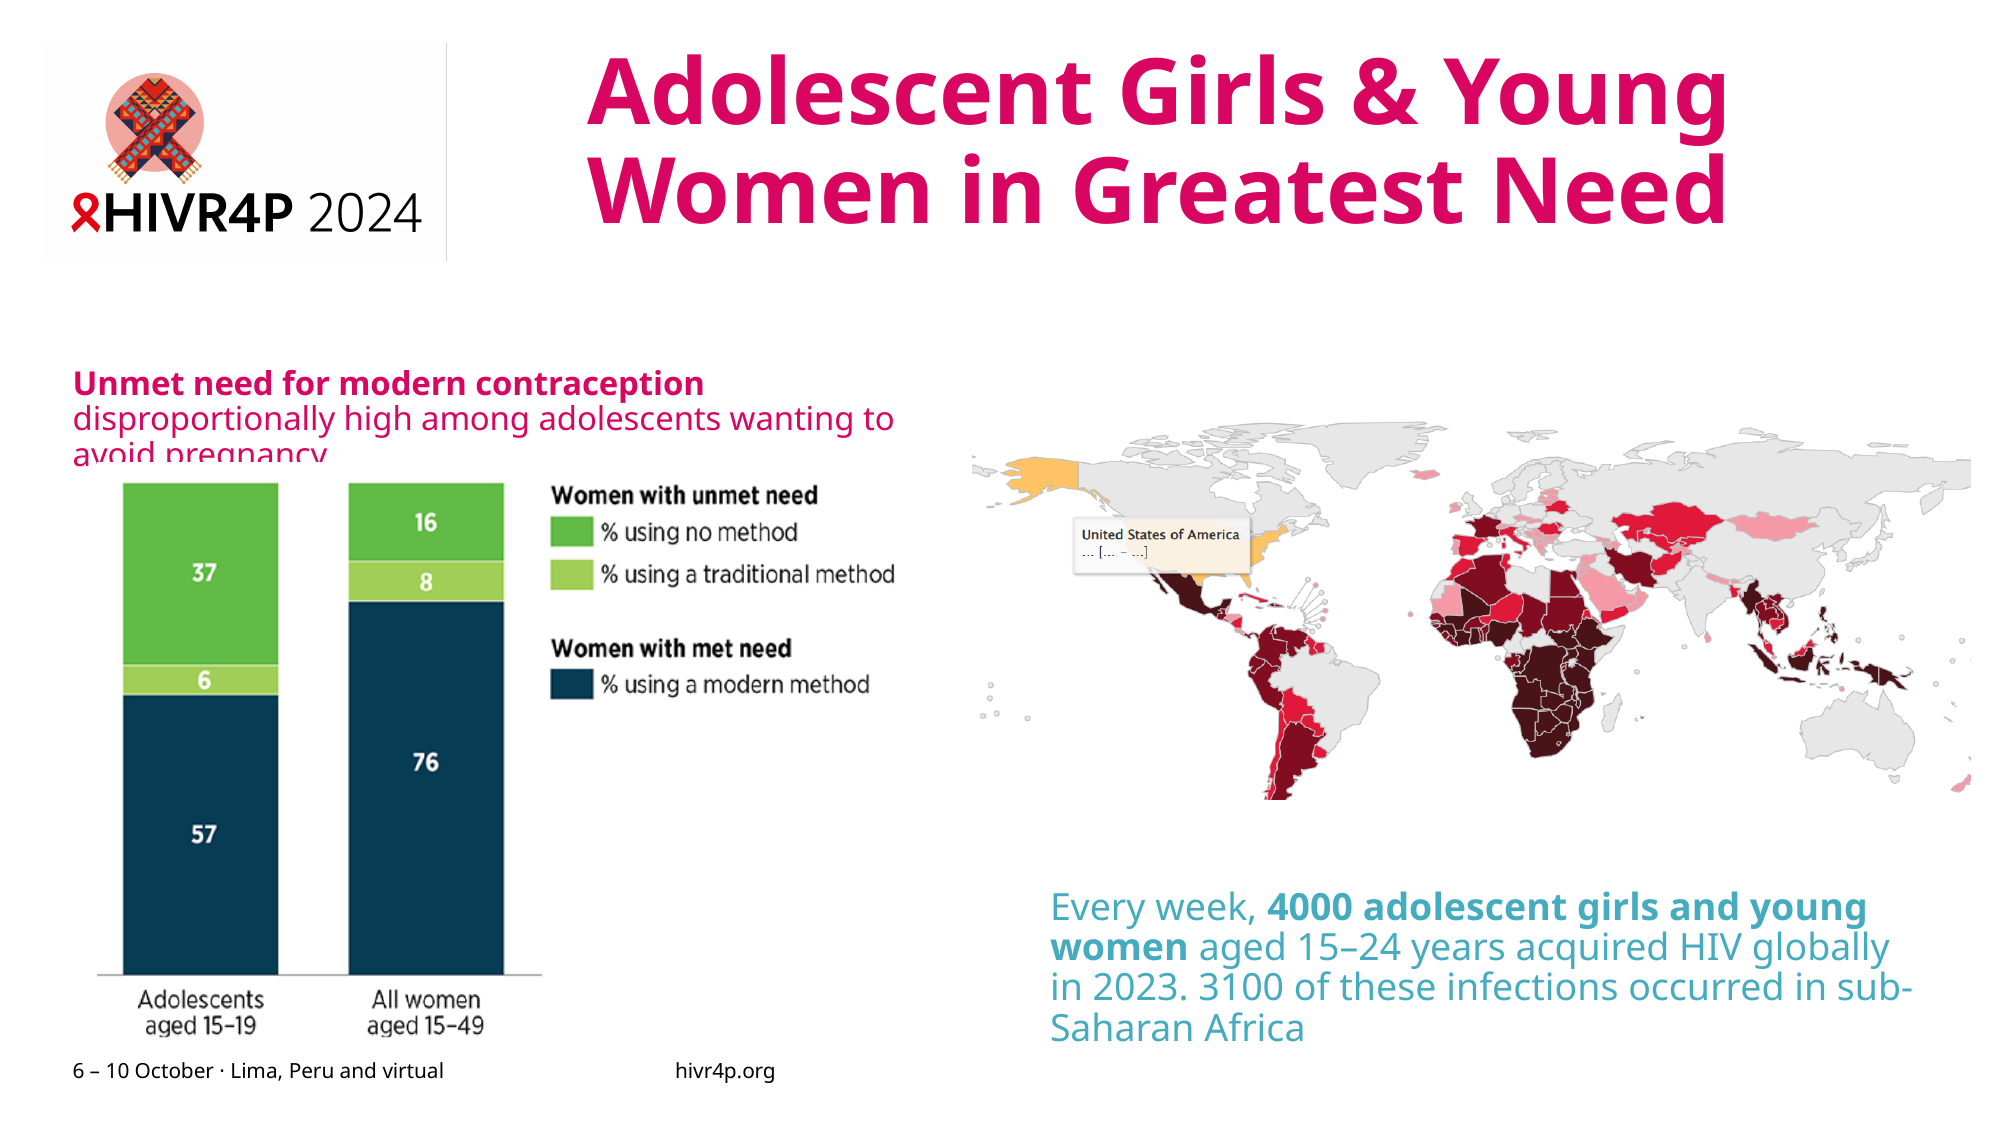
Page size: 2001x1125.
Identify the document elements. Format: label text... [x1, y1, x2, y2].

picture [964, 420, 1979, 800]
picture [42, 43, 447, 261]
title Adolescent Girls & Young Women in Greatest Need [587, 45, 1840, 247]
list Every week, 4000 adolescent girls and young women aged 15–24 years acquired HIV globally in 2023. 3100 of these infections occurred in sub-Saharan Africa [1050, 887, 1932, 1100]
list Unmet need for modern contraception disproportionally high among adolescents wanting to avoid pregnancy [72, 367, 965, 474]
picture [97, 462, 924, 1052]
